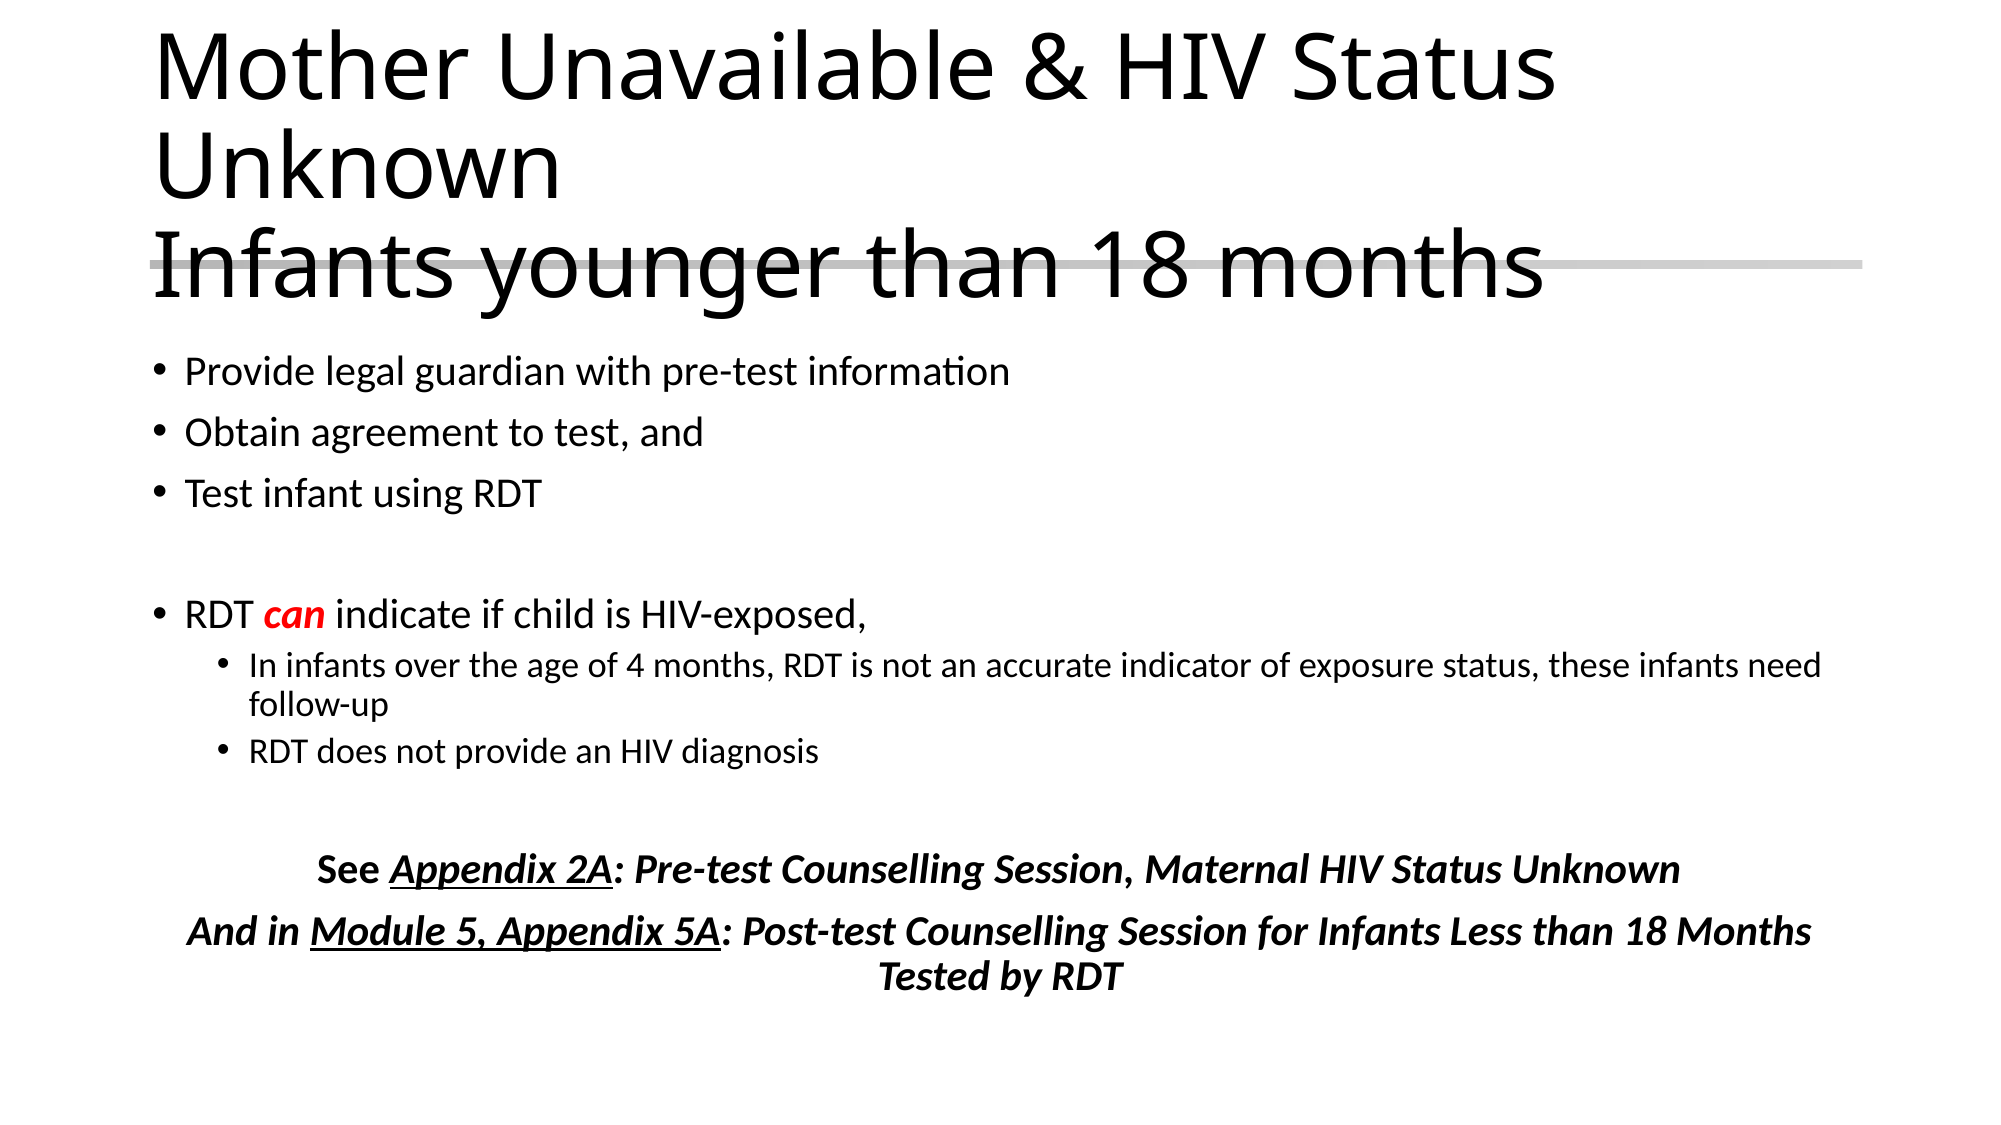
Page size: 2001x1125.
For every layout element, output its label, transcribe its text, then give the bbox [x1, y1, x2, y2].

list Provide legal guardian with pre-test information Obtain agreement to test, and Test infant using RDT RDT can indicate if child is HIV-exposed, In infants over the age of 4 months, RDT is not an accurate indicator of exposure status, these infants need follow-up RDT does not provide an HIV diagnosis See Appendix 2A: Pre-test Counselling Session, Maternal HIV Status Unknown And in Module 5, Appendix 5A: Post-test Counselling Session for Infants Less than 18 Months Tested by RDT [137, 341, 1863, 1014]
title Mother Unavailable & HIV Status Unknown Infants younger than 18 months [137, 59, 1863, 278]
